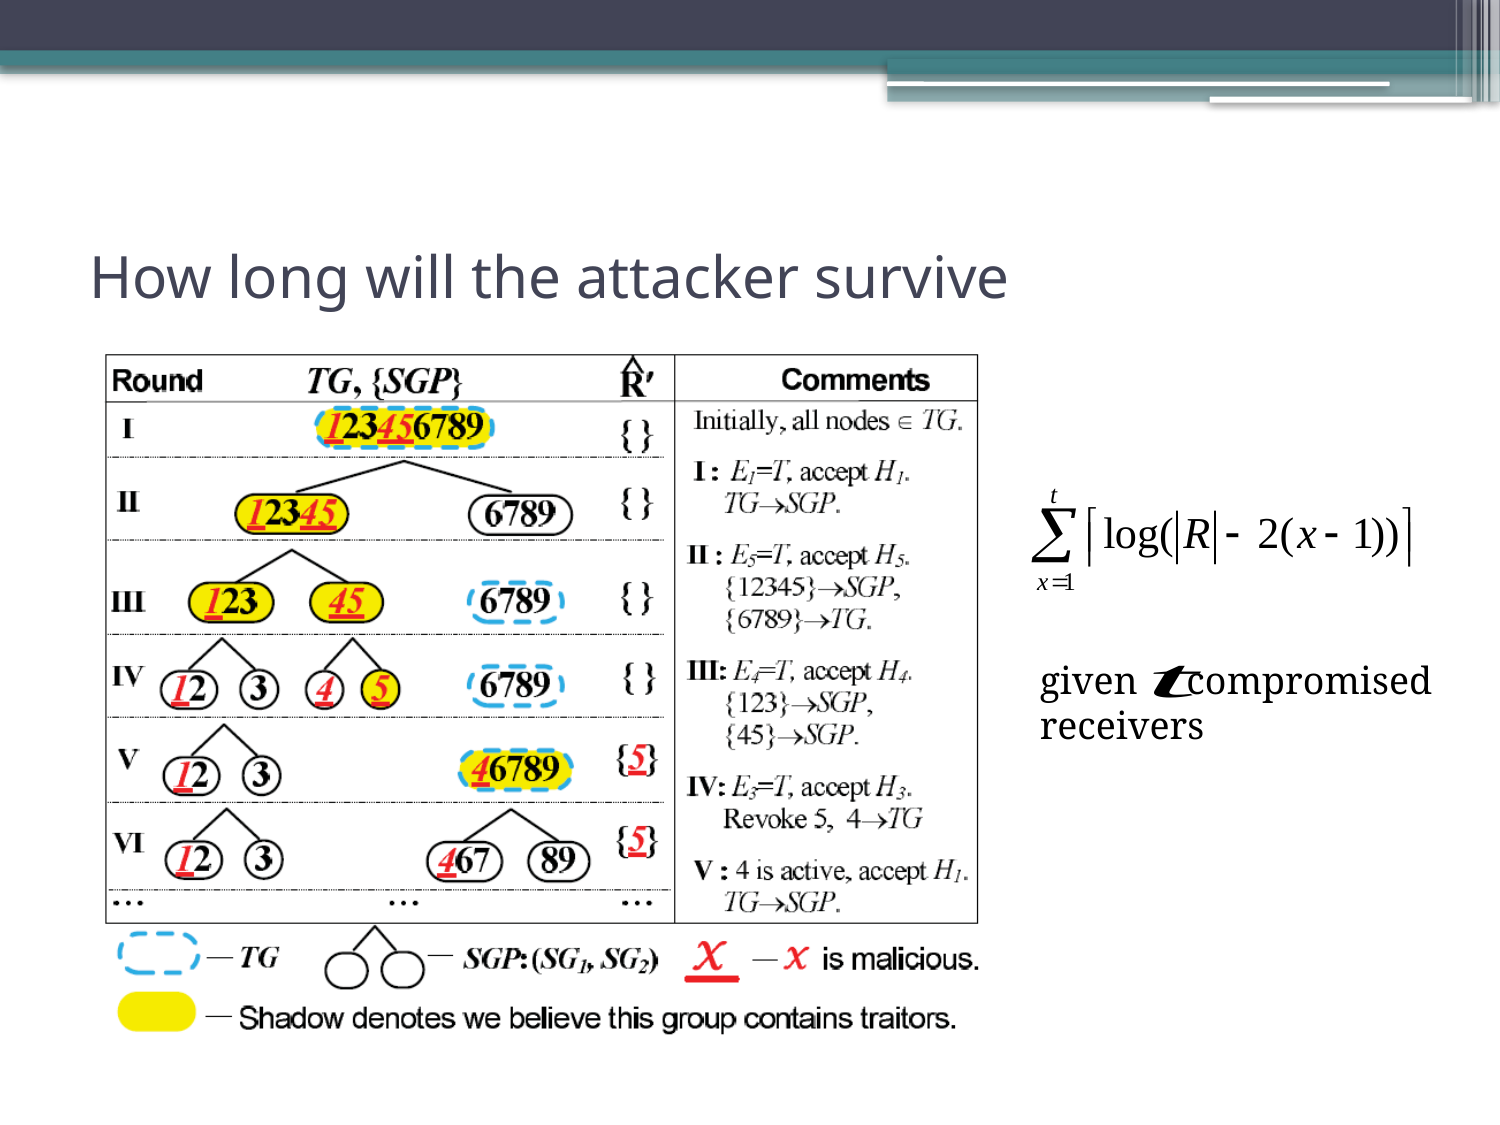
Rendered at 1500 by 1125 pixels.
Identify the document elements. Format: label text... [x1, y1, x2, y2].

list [87, 337, 992, 1048]
title How long will the attacker survive [75, 187, 1425, 363]
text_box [1099, 649, 1263, 723]
text_box given compromised receivers [1024, 649, 1475, 755]
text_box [1024, 474, 1426, 601]
